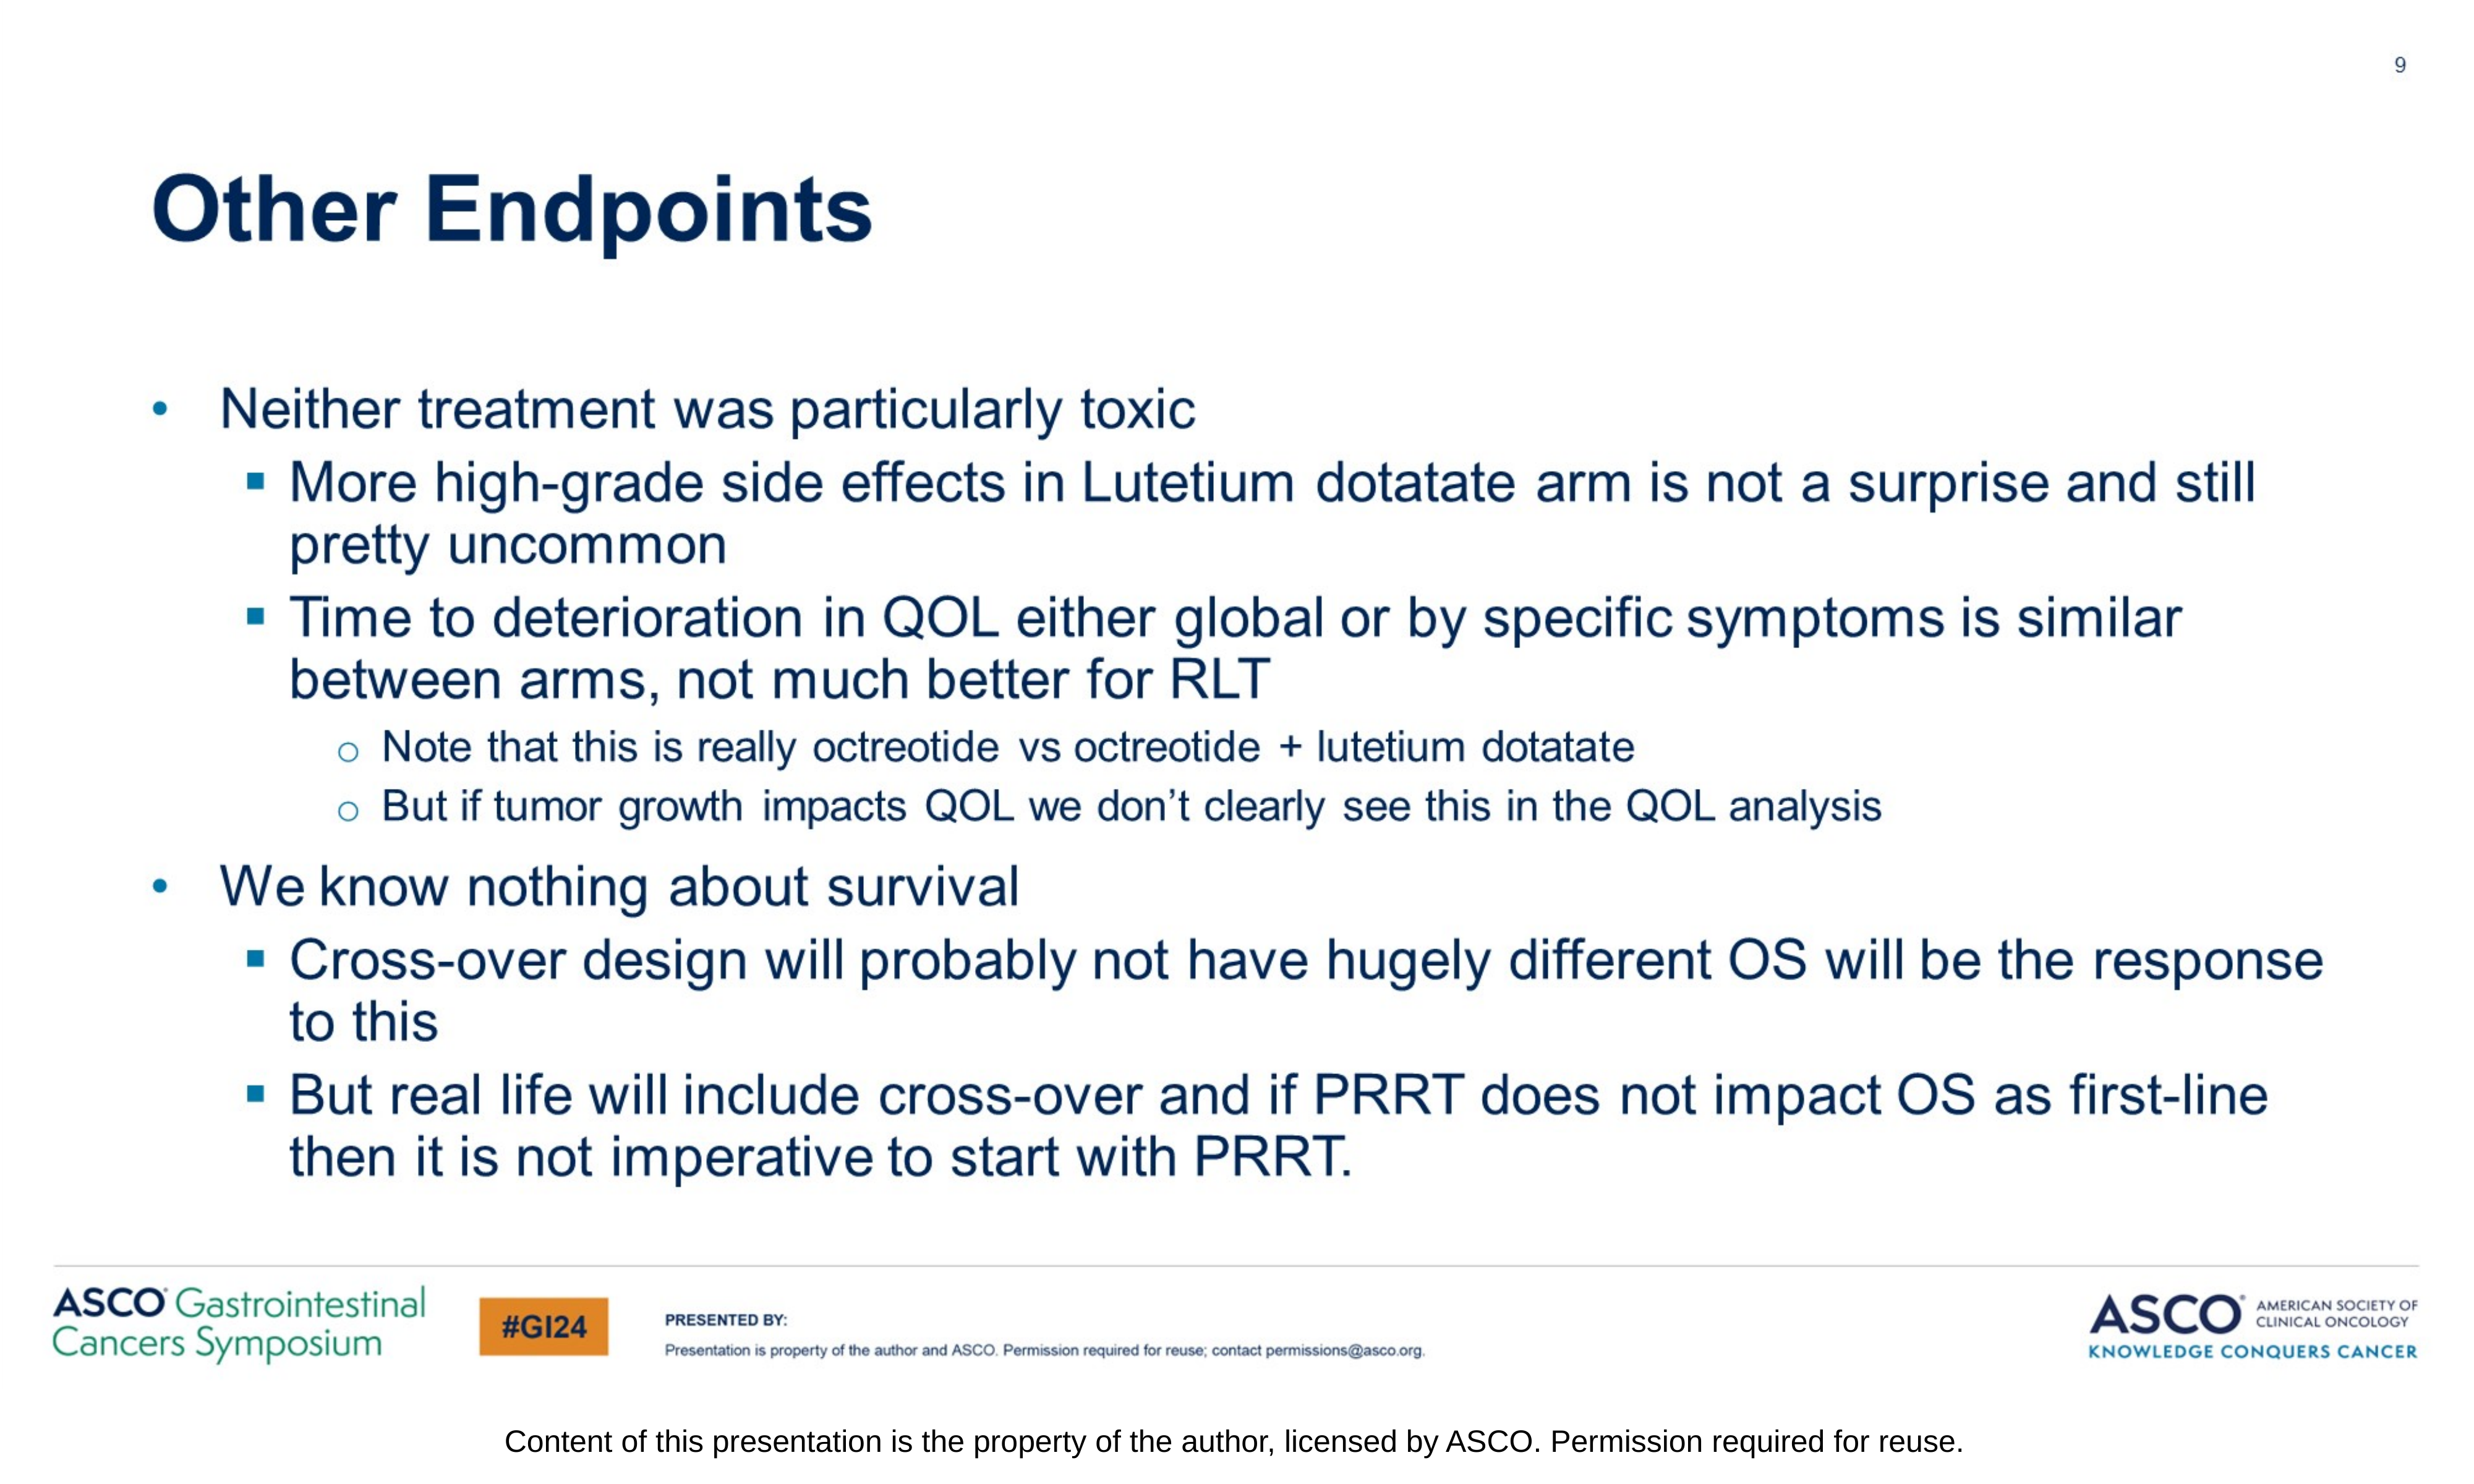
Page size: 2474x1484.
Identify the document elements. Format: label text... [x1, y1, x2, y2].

picture [2, 0, 2472, 1389]
text_box Content of this presentation is the property of the author, licensed by ASCO. Permission required for reuse. [0, 1399, 2474, 1477]
